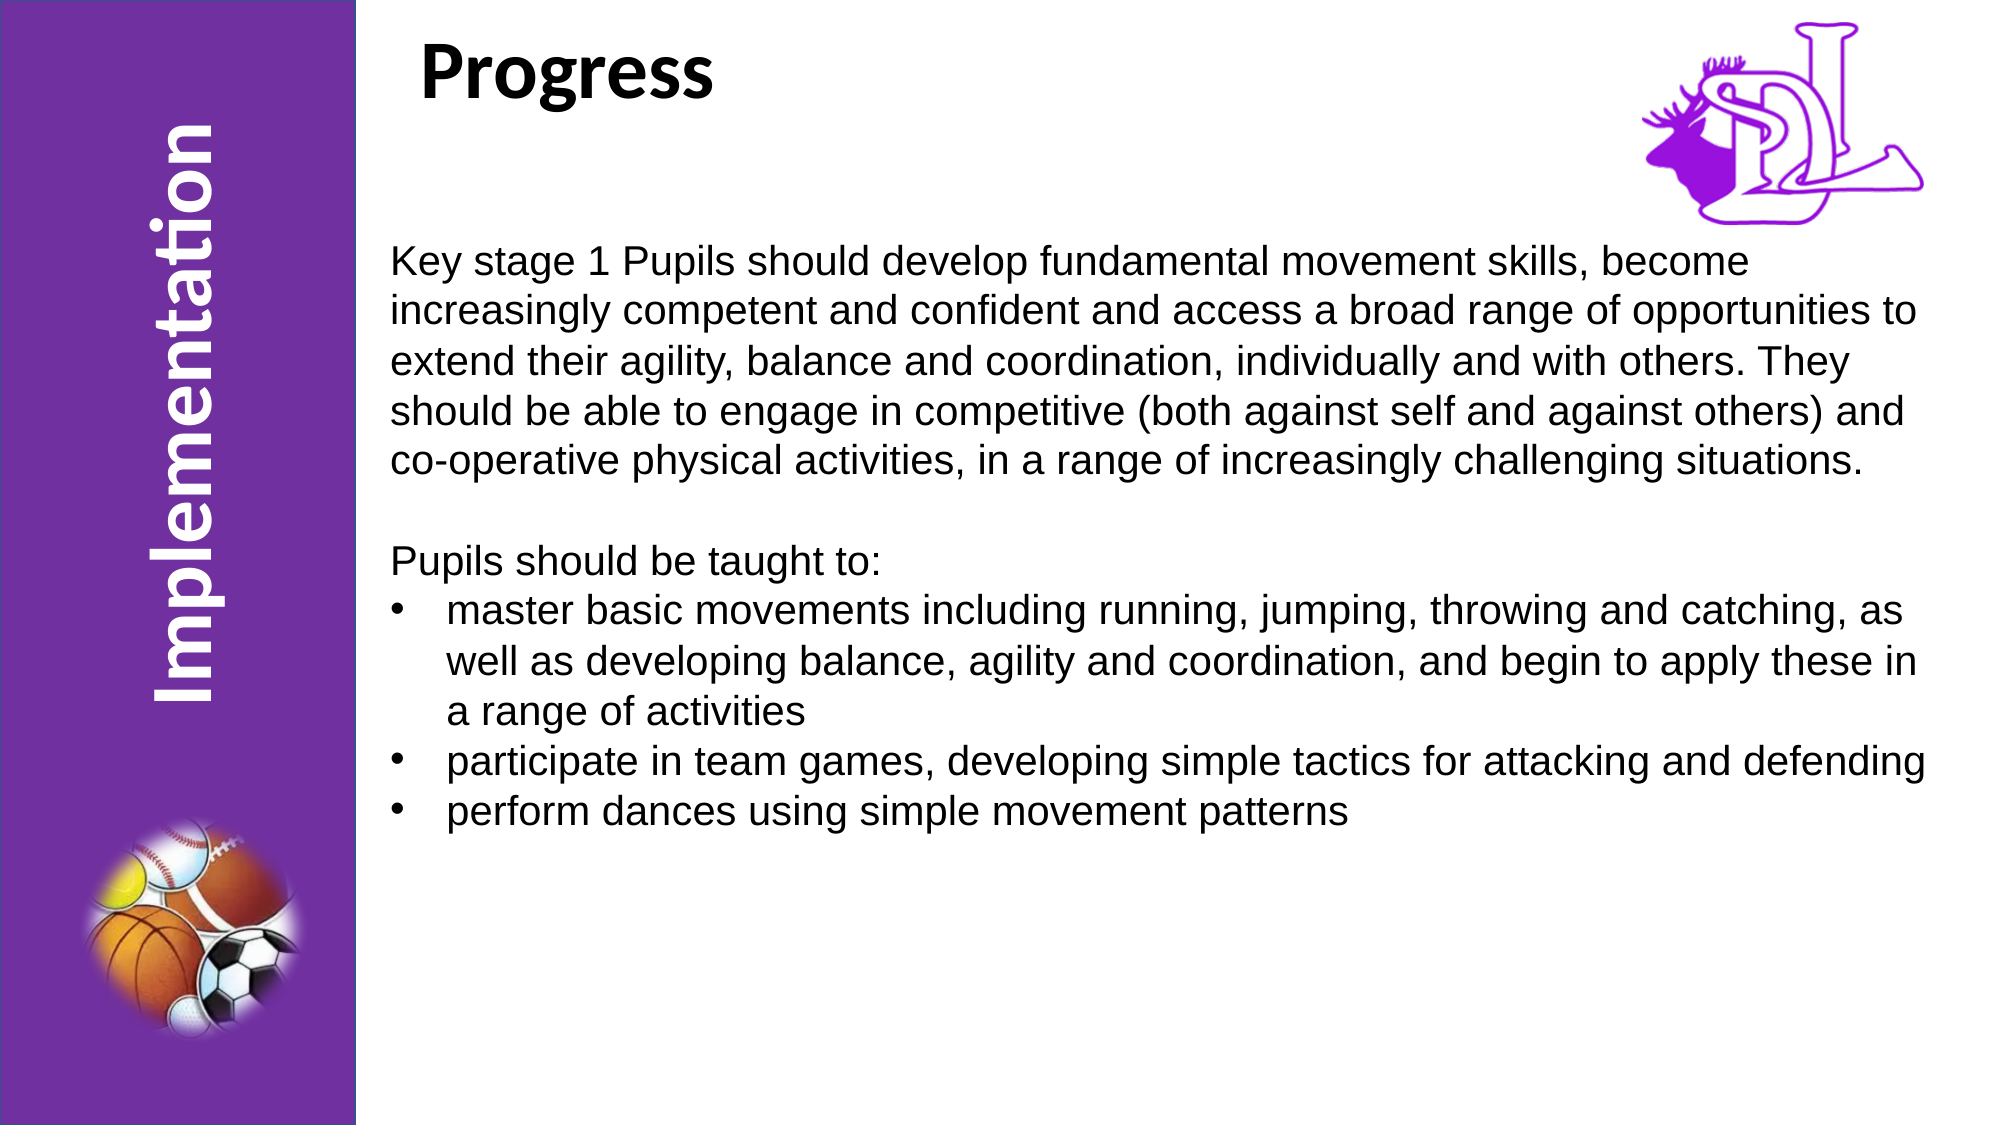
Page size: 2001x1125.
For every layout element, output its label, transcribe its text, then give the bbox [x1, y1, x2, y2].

text_box Implementation [116, 96, 237, 723]
text_box Key stage 1 Pupils should develop fundamental movement skills, become increasingly competent and confident and access a broad range of opportunities to extend their agility, balance and coordination, individually and with others. They should be able to engage in competitive (both against self and against others) and co-operative physical activities, in a range of increasingly challenging situations. Pupils should be taught to: master basic movements including running, jumping, throwing and catching, as well as developing balance, agility and coordination, and begin to apply these in a range of activities participate in team games, developing simple tactics for attacking and defending perform dances using simple movement patterns [375, 225, 1957, 841]
text_box [0, 0, 355, 1125]
picture [1640, 22, 1924, 227]
picture [74, 809, 313, 1048]
title Progress [405, 17, 1166, 125]
